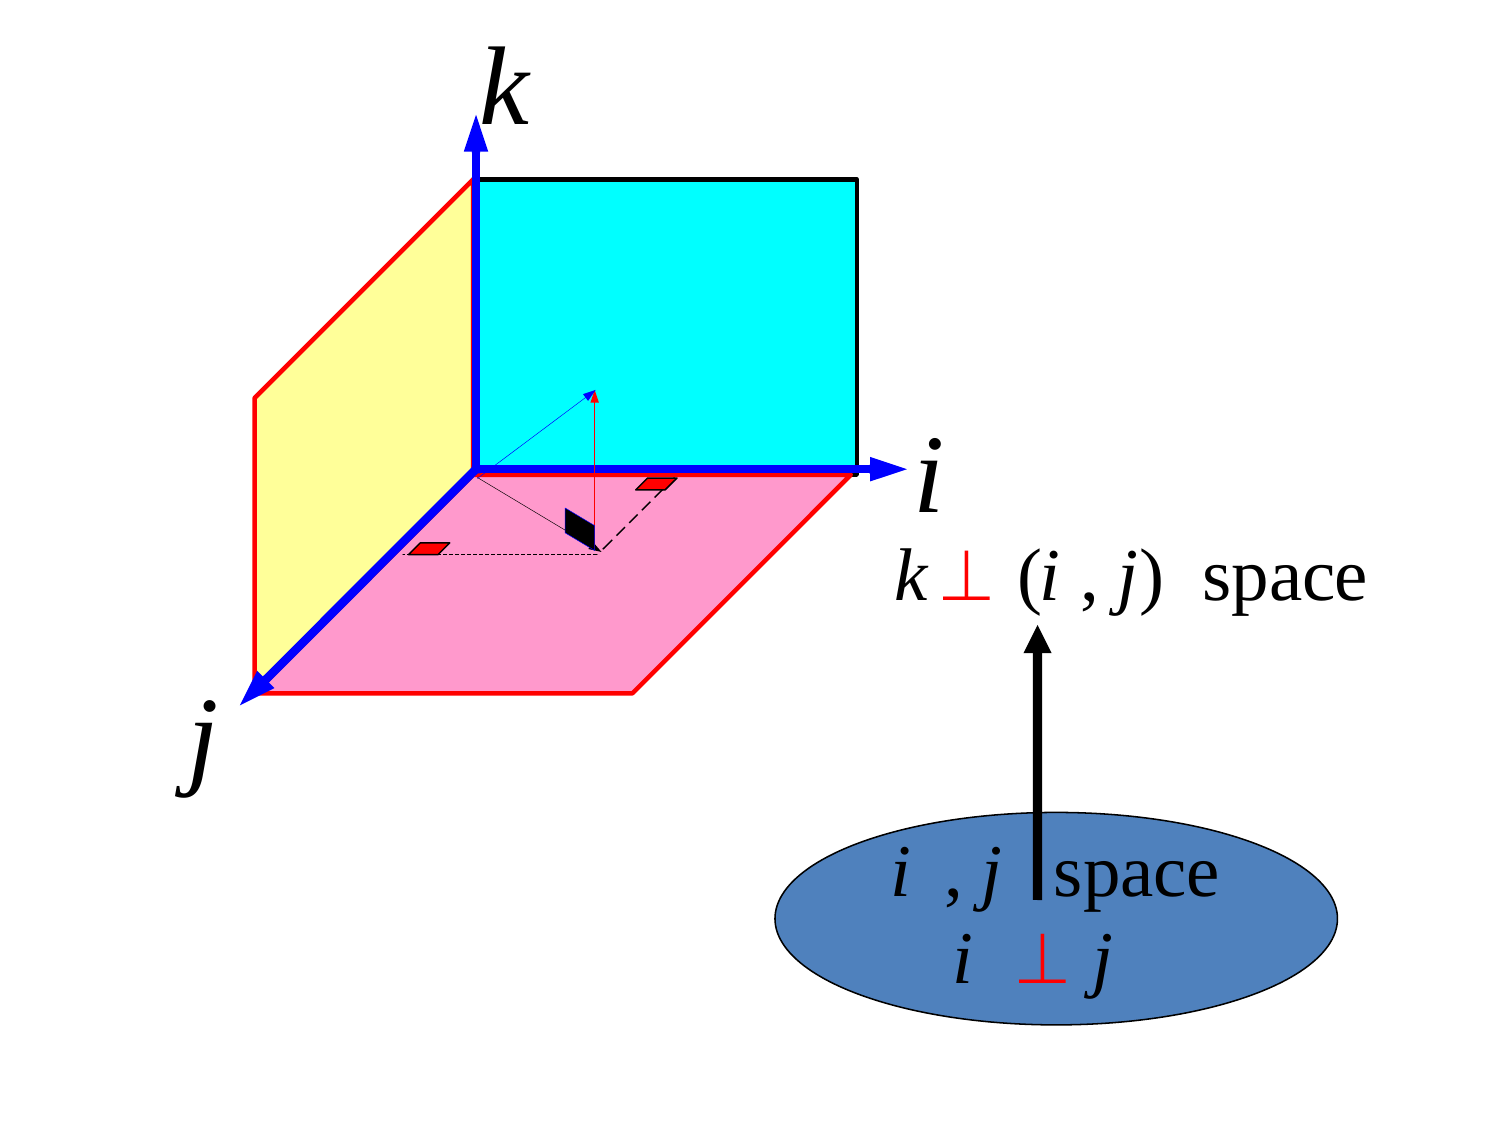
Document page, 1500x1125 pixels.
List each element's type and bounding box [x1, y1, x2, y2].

text_box [562, 486, 602, 554]
text_box [605, 474, 681, 558]
text_box [474, 37, 560, 131]
text_box [887, 837, 1226, 922]
text_box [889, 540, 1375, 626]
text_box [1038, 812, 1338, 1016]
text_box [912, 424, 973, 519]
text_box [774, 812, 1163, 1025]
text_box [399, 474, 558, 558]
text_box [165, 687, 244, 806]
text_box [237, 112, 910, 709]
text_box [949, 924, 1173, 1009]
text_box [1031, 633, 1044, 835]
text_box [474, 387, 599, 482]
